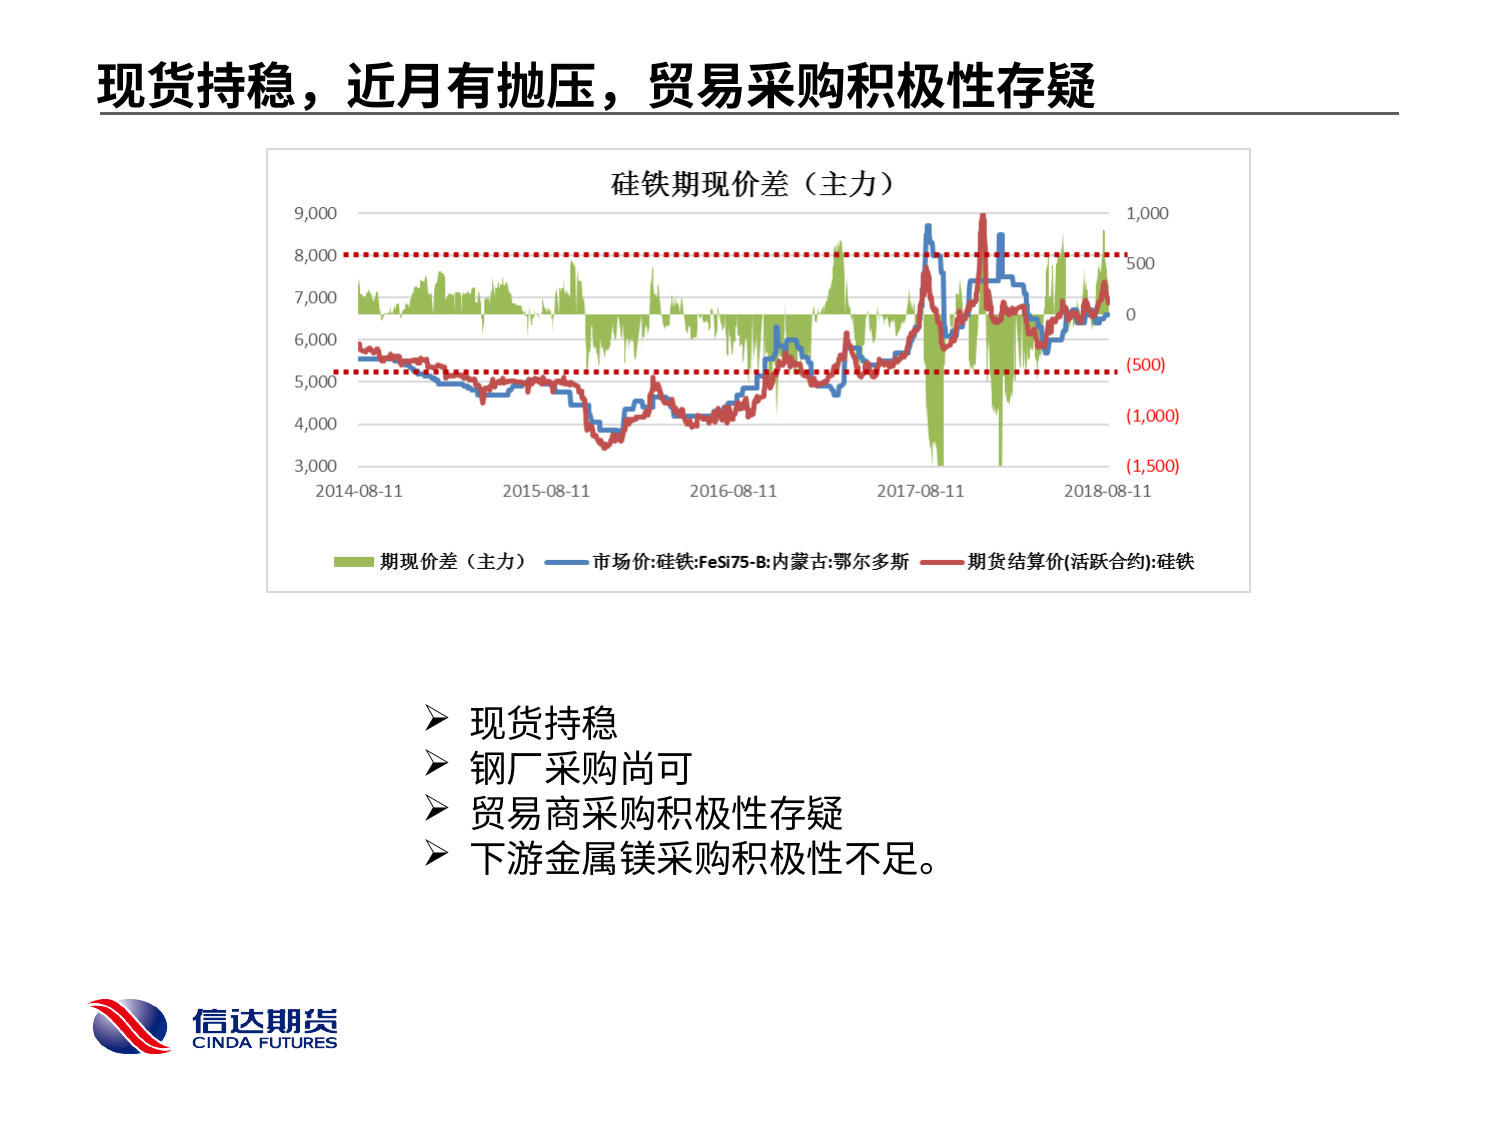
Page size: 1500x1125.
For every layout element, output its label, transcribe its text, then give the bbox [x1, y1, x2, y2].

text_box 现货持稳，近月有抛压，贸易采购积极性存疑 [81, 46, 1435, 122]
picture [87, 999, 337, 1054]
text_box 现货持稳 钢厂采购尚可 贸易商采购积极性存疑 下游金属镁采购积极性不足。 [407, 692, 975, 888]
picture [266, 148, 1251, 594]
